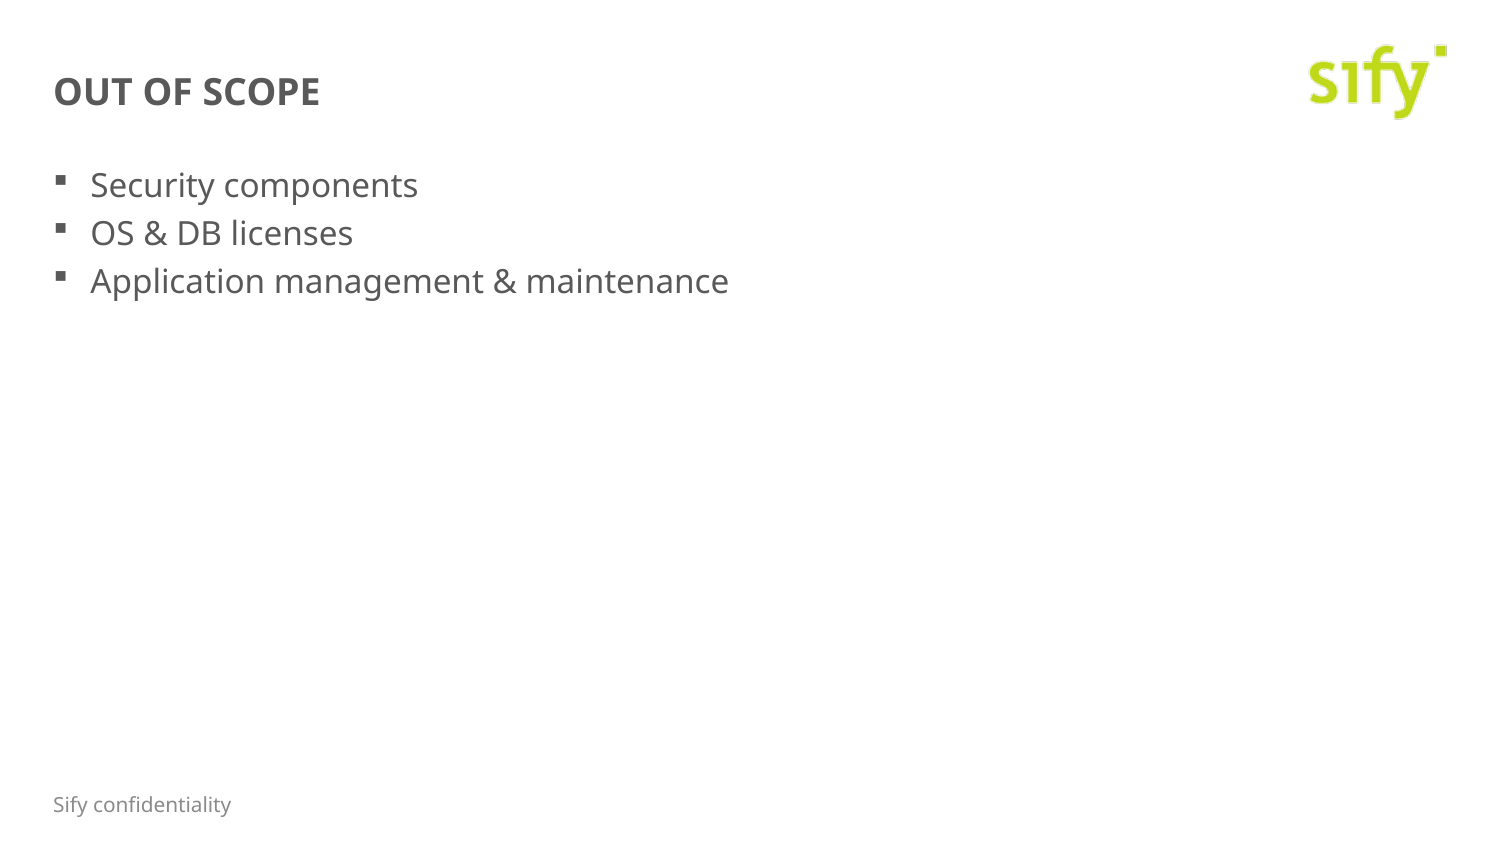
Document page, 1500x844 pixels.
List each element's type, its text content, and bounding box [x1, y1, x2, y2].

picture [1272, 0, 1469, 180]
list Security components OS & DB licenses Application management & maintenance [53, 168, 1434, 769]
title OUT OF SCOPE [53, 60, 1290, 121]
